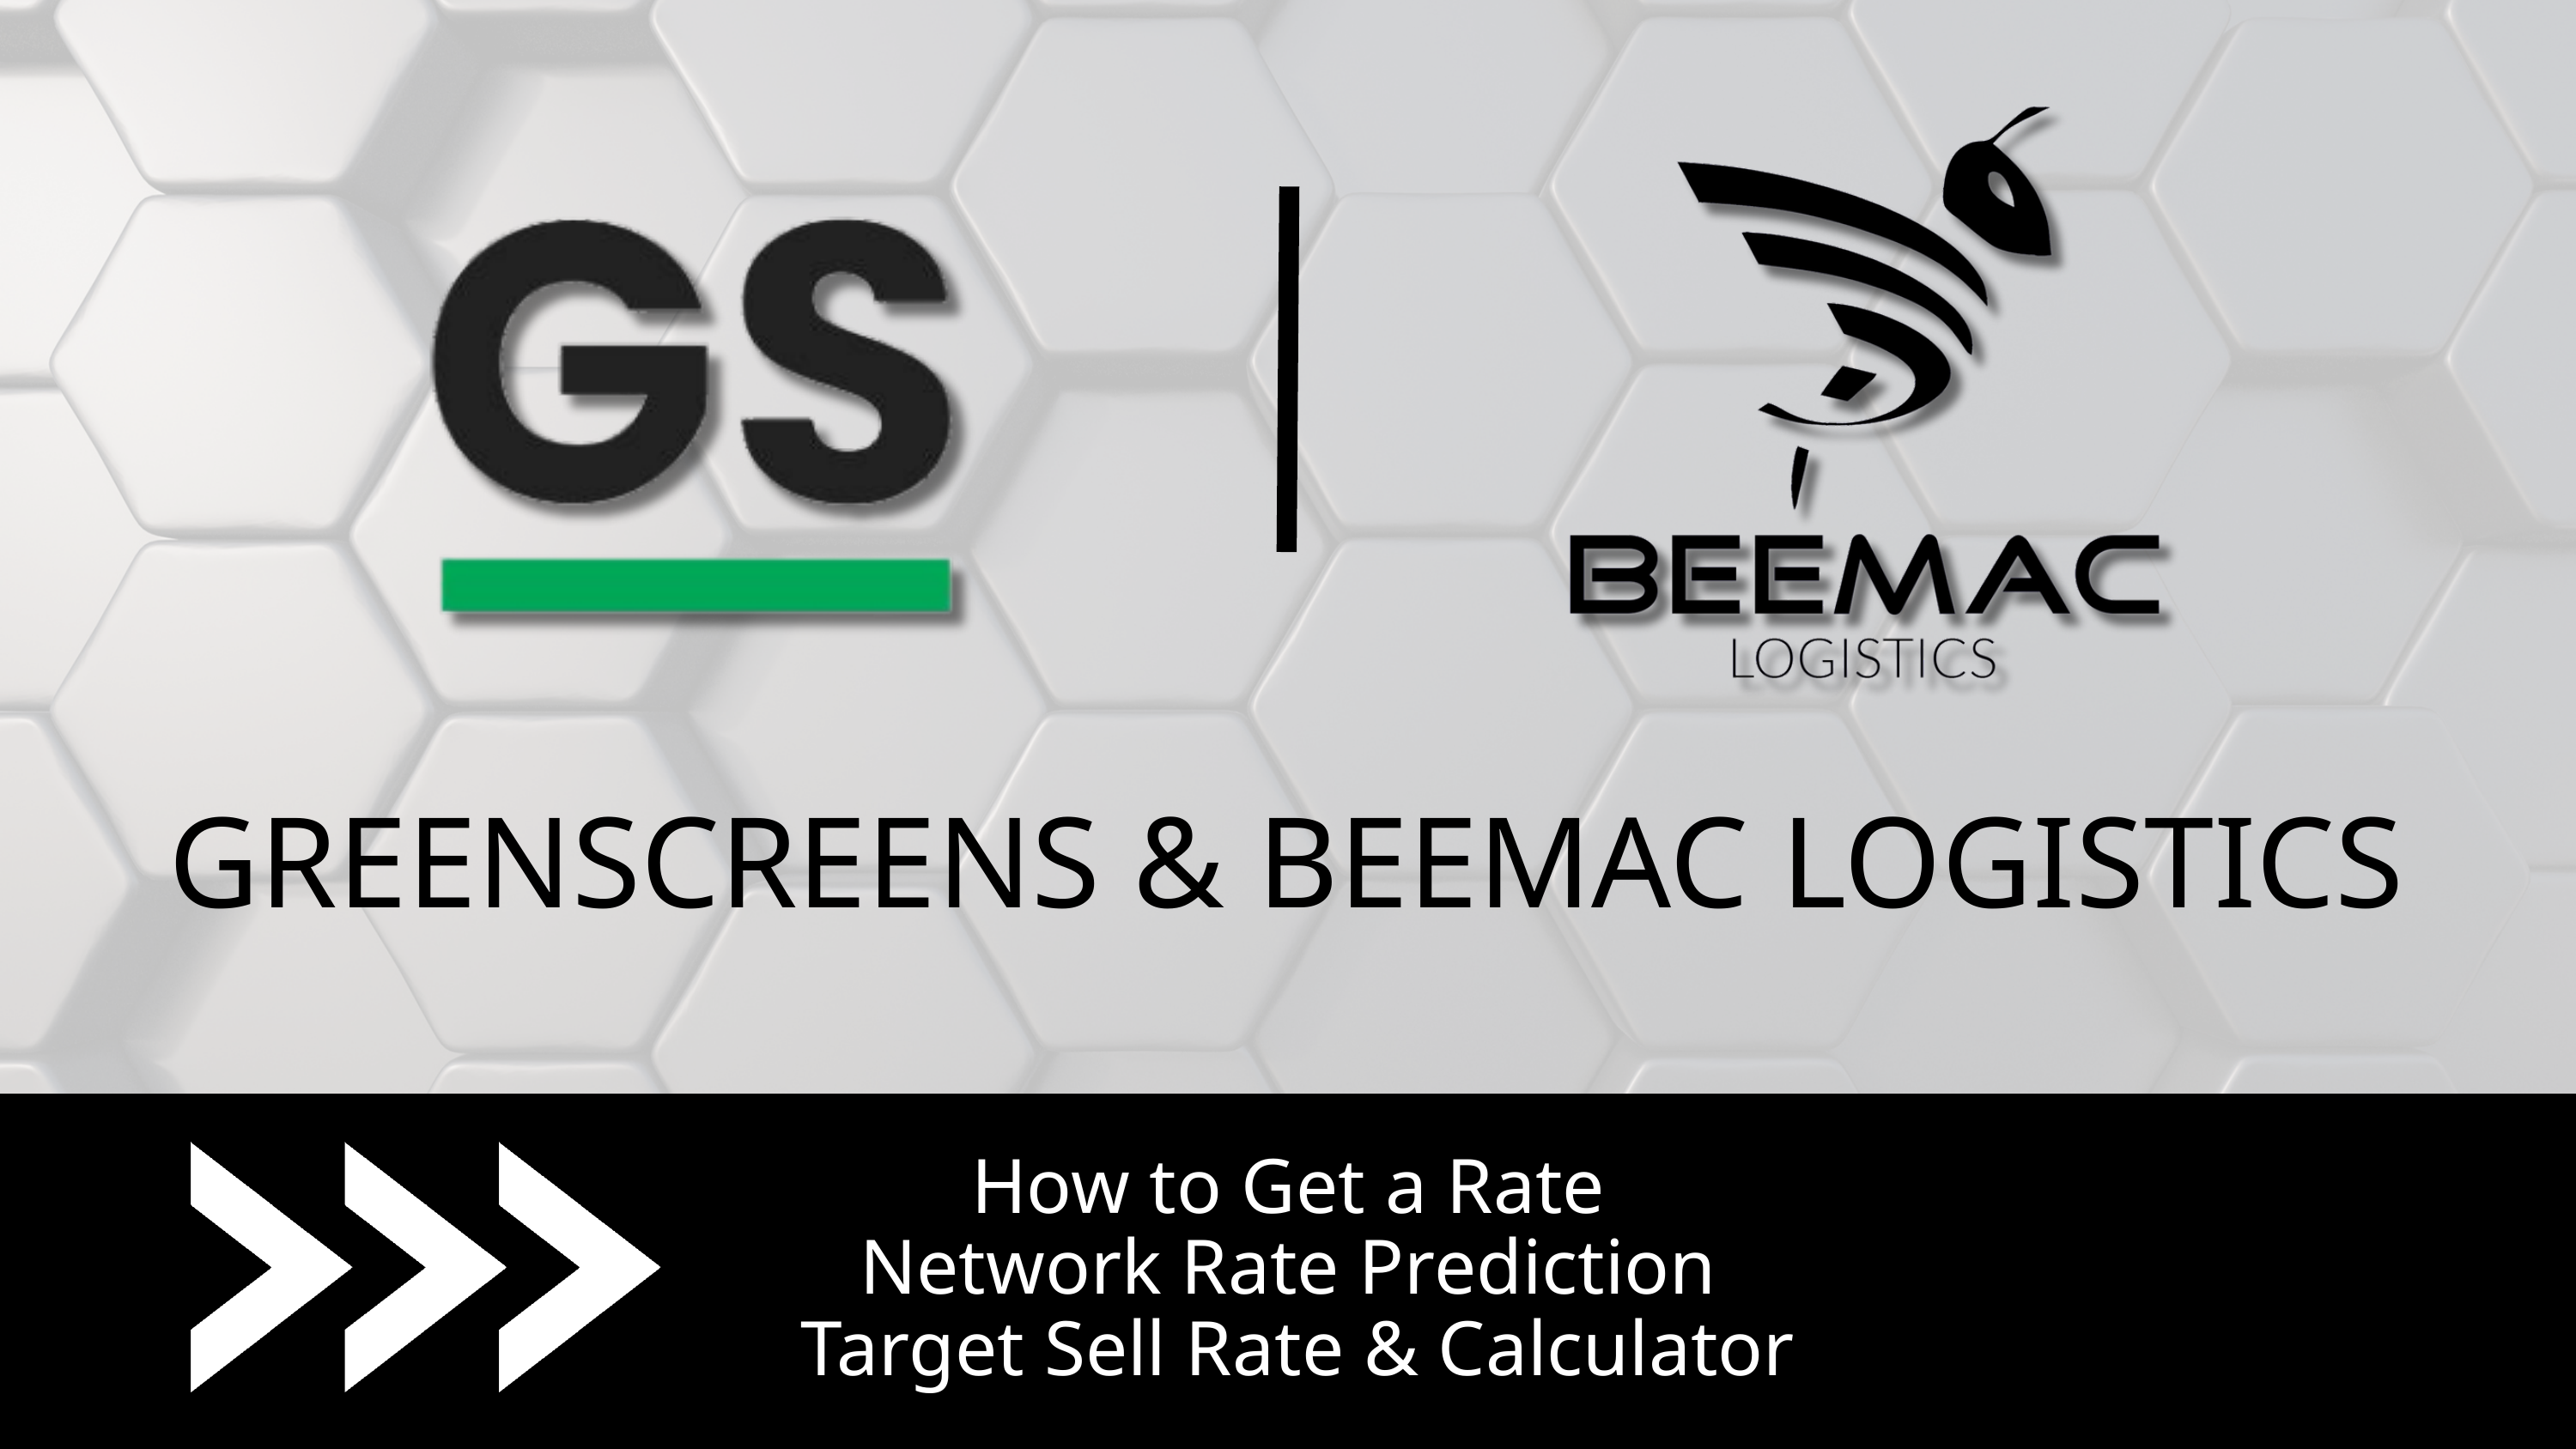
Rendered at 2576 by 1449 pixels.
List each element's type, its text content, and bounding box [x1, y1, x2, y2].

text_box [0, 0, 2576, 1090]
text_box [334, 51, 1074, 790]
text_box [0, 1093, 2576, 1449]
text_box [1544, 87, 2200, 724]
text_box GREENSCREENS & BEEMAC LOGISTICS [144, 797, 2432, 933]
